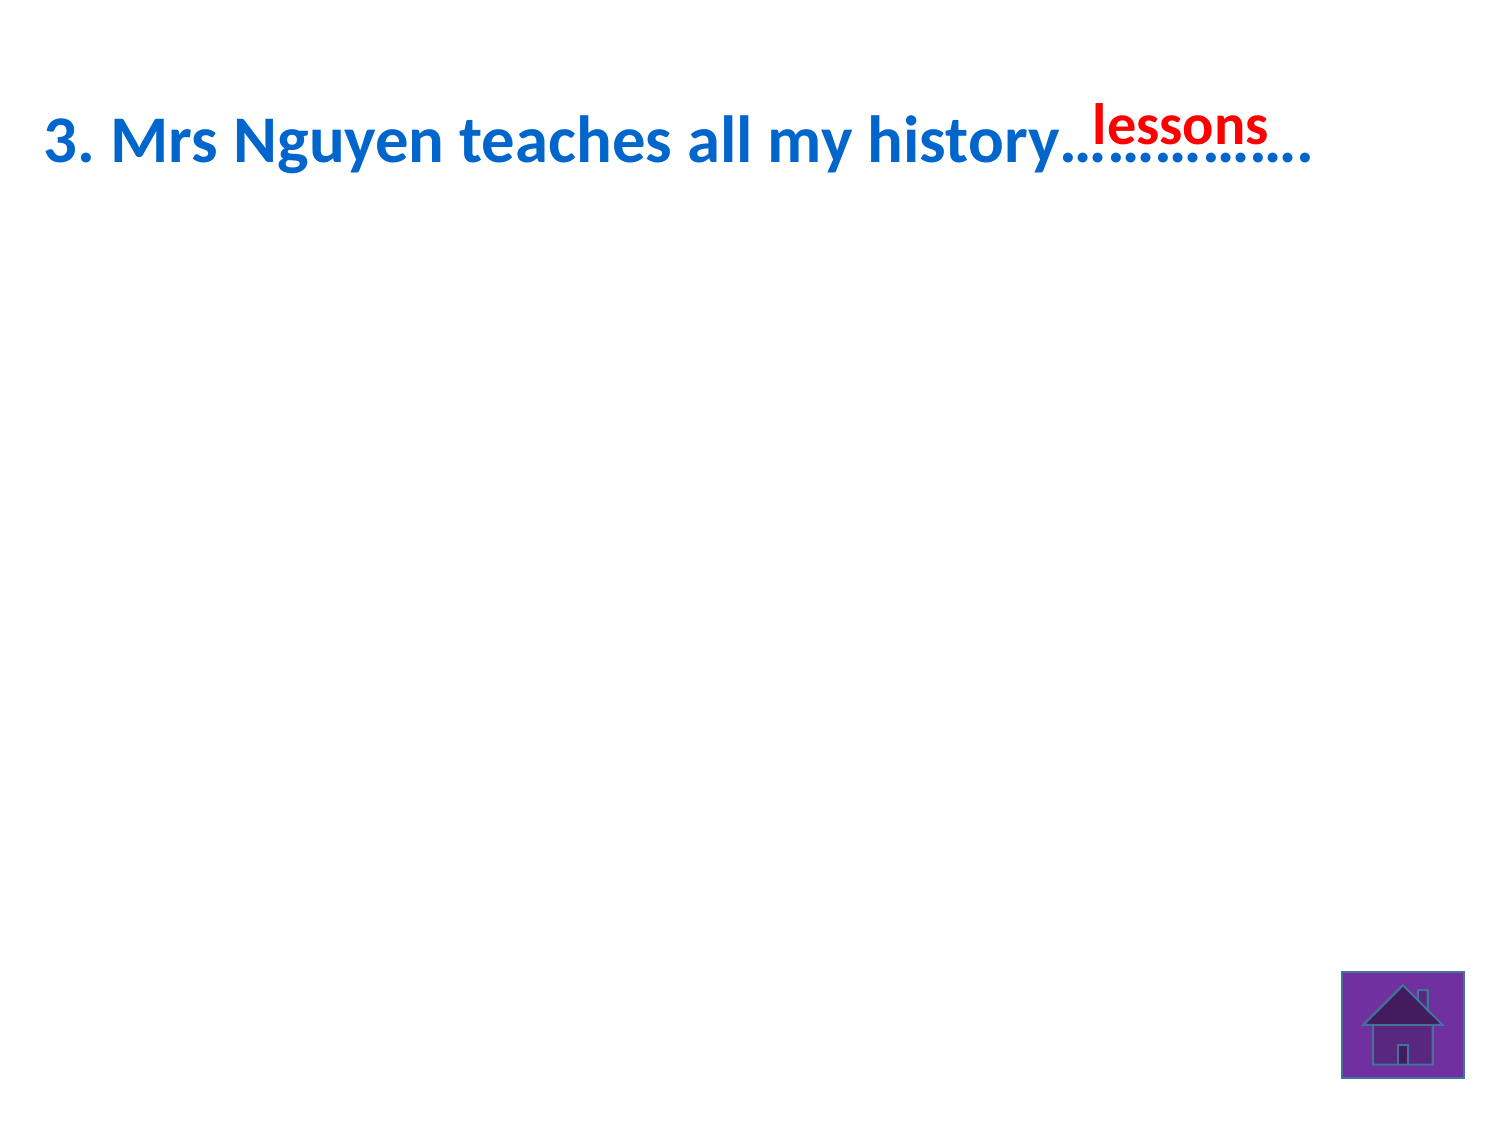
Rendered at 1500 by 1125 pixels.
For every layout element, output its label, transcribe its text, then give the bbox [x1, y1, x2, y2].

text_box 3. Mrs Nguyen teaches all my history……………. [29, 88, 1339, 184]
text_box [1341, 971, 1465, 1079]
text_box lessons [1078, 78, 1284, 164]
